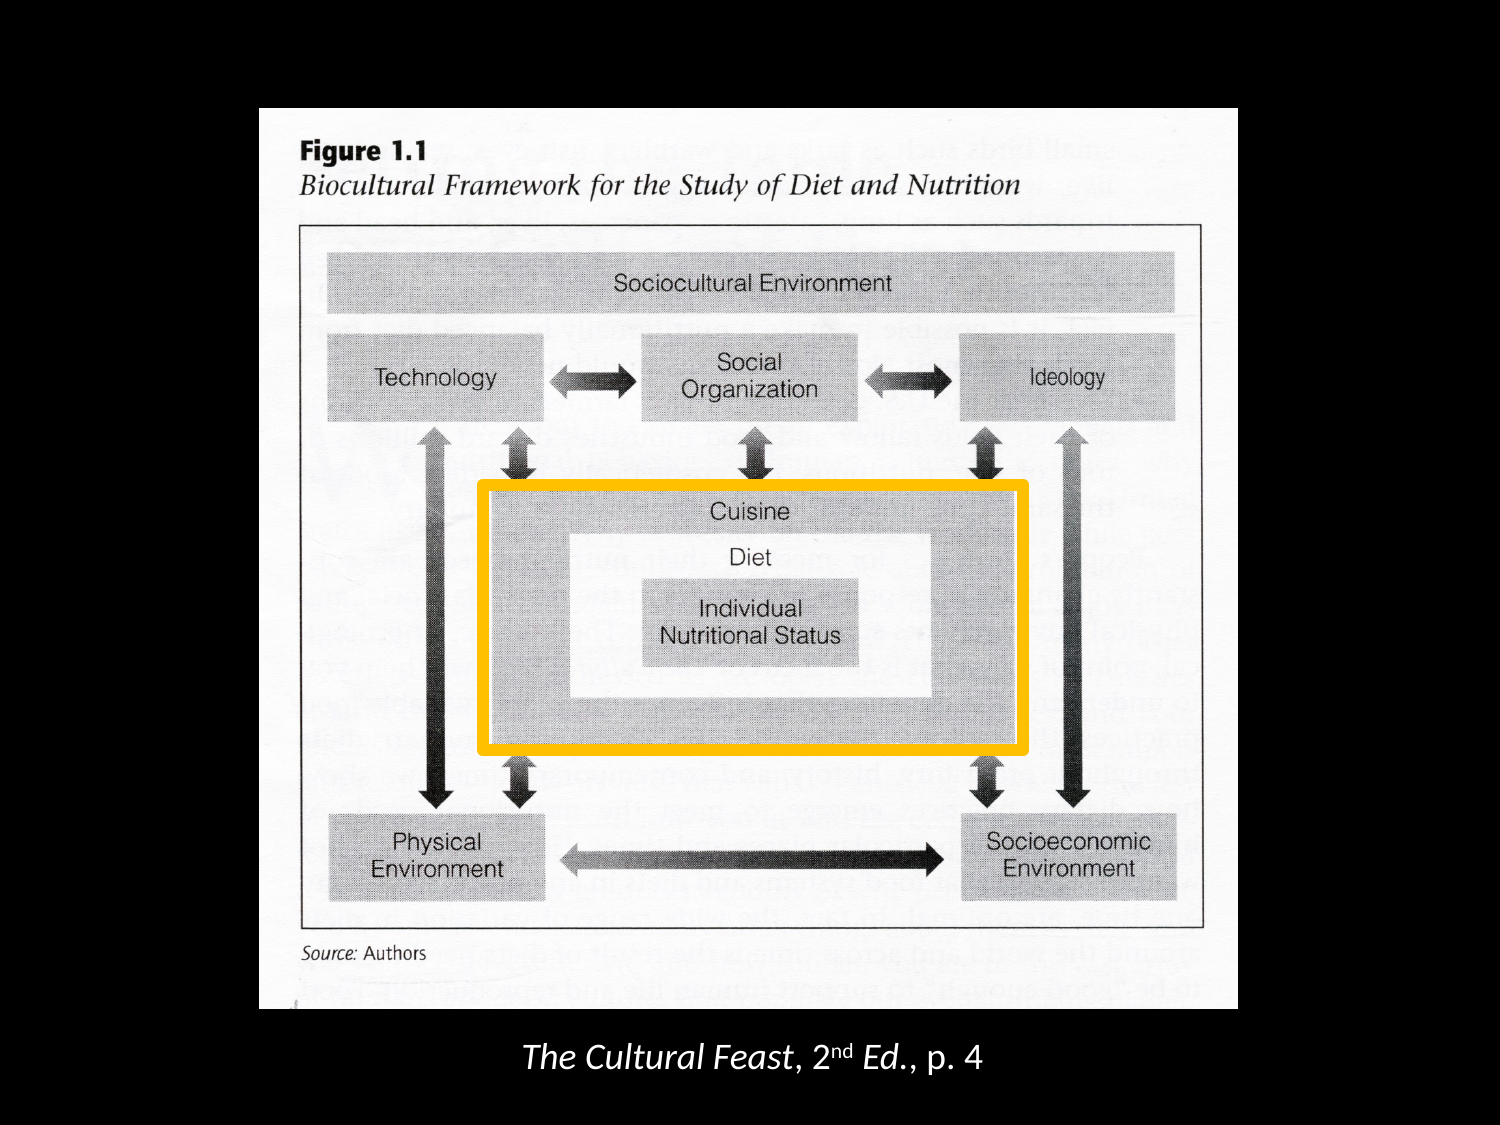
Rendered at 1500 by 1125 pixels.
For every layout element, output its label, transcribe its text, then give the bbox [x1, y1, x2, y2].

text_box The Cultural Feast, 2nd Ed., p. 4 [152, 1024, 1353, 1085]
picture [259, 108, 1238, 1009]
